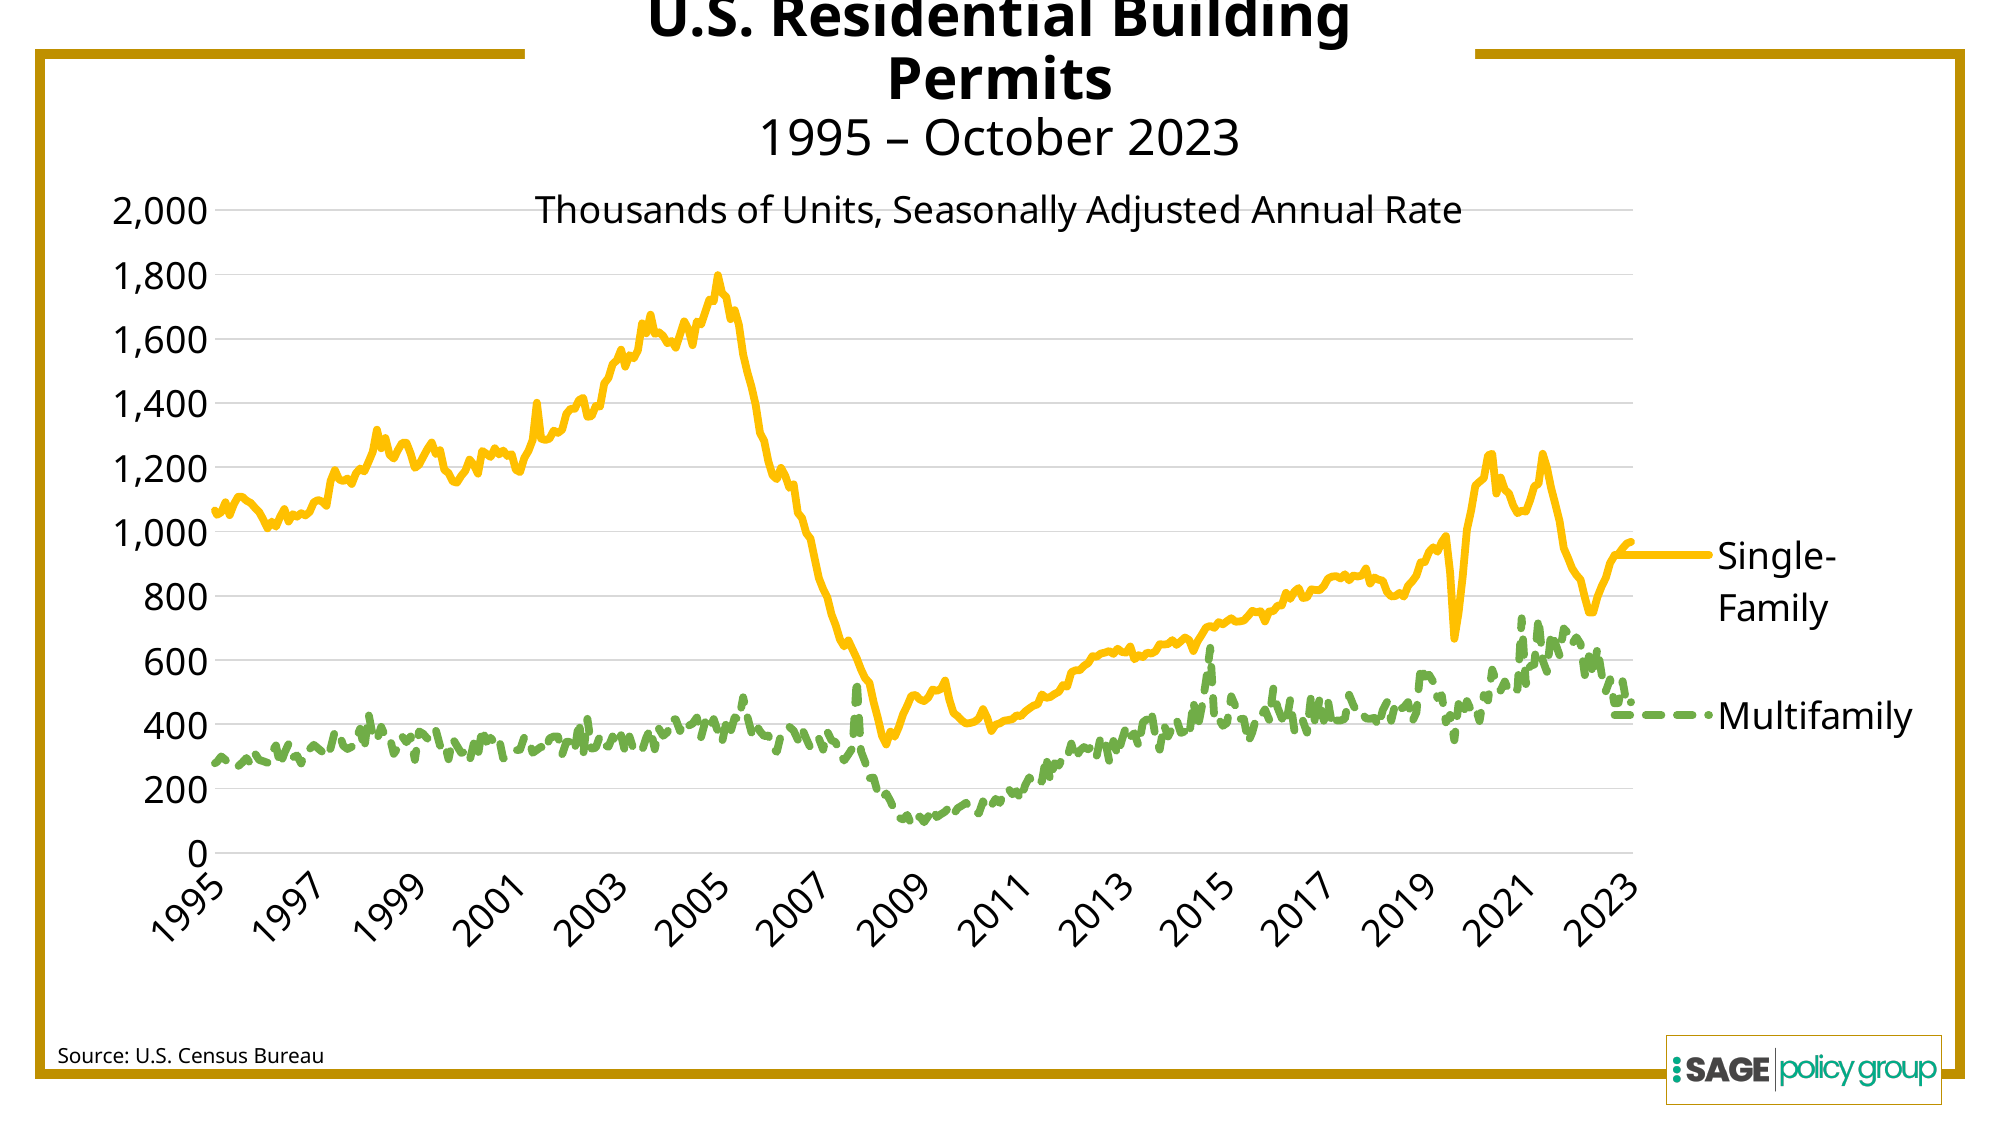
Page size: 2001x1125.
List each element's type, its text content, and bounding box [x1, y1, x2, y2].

title U.S. Residential Building Permits 1995 – October 2023 [524, 1, 1476, 144]
picture [1667, 1036, 1941, 1104]
chart [62, 146, 1938, 1017]
list Source: U.S. Census Bureau [42, 1037, 1018, 1076]
